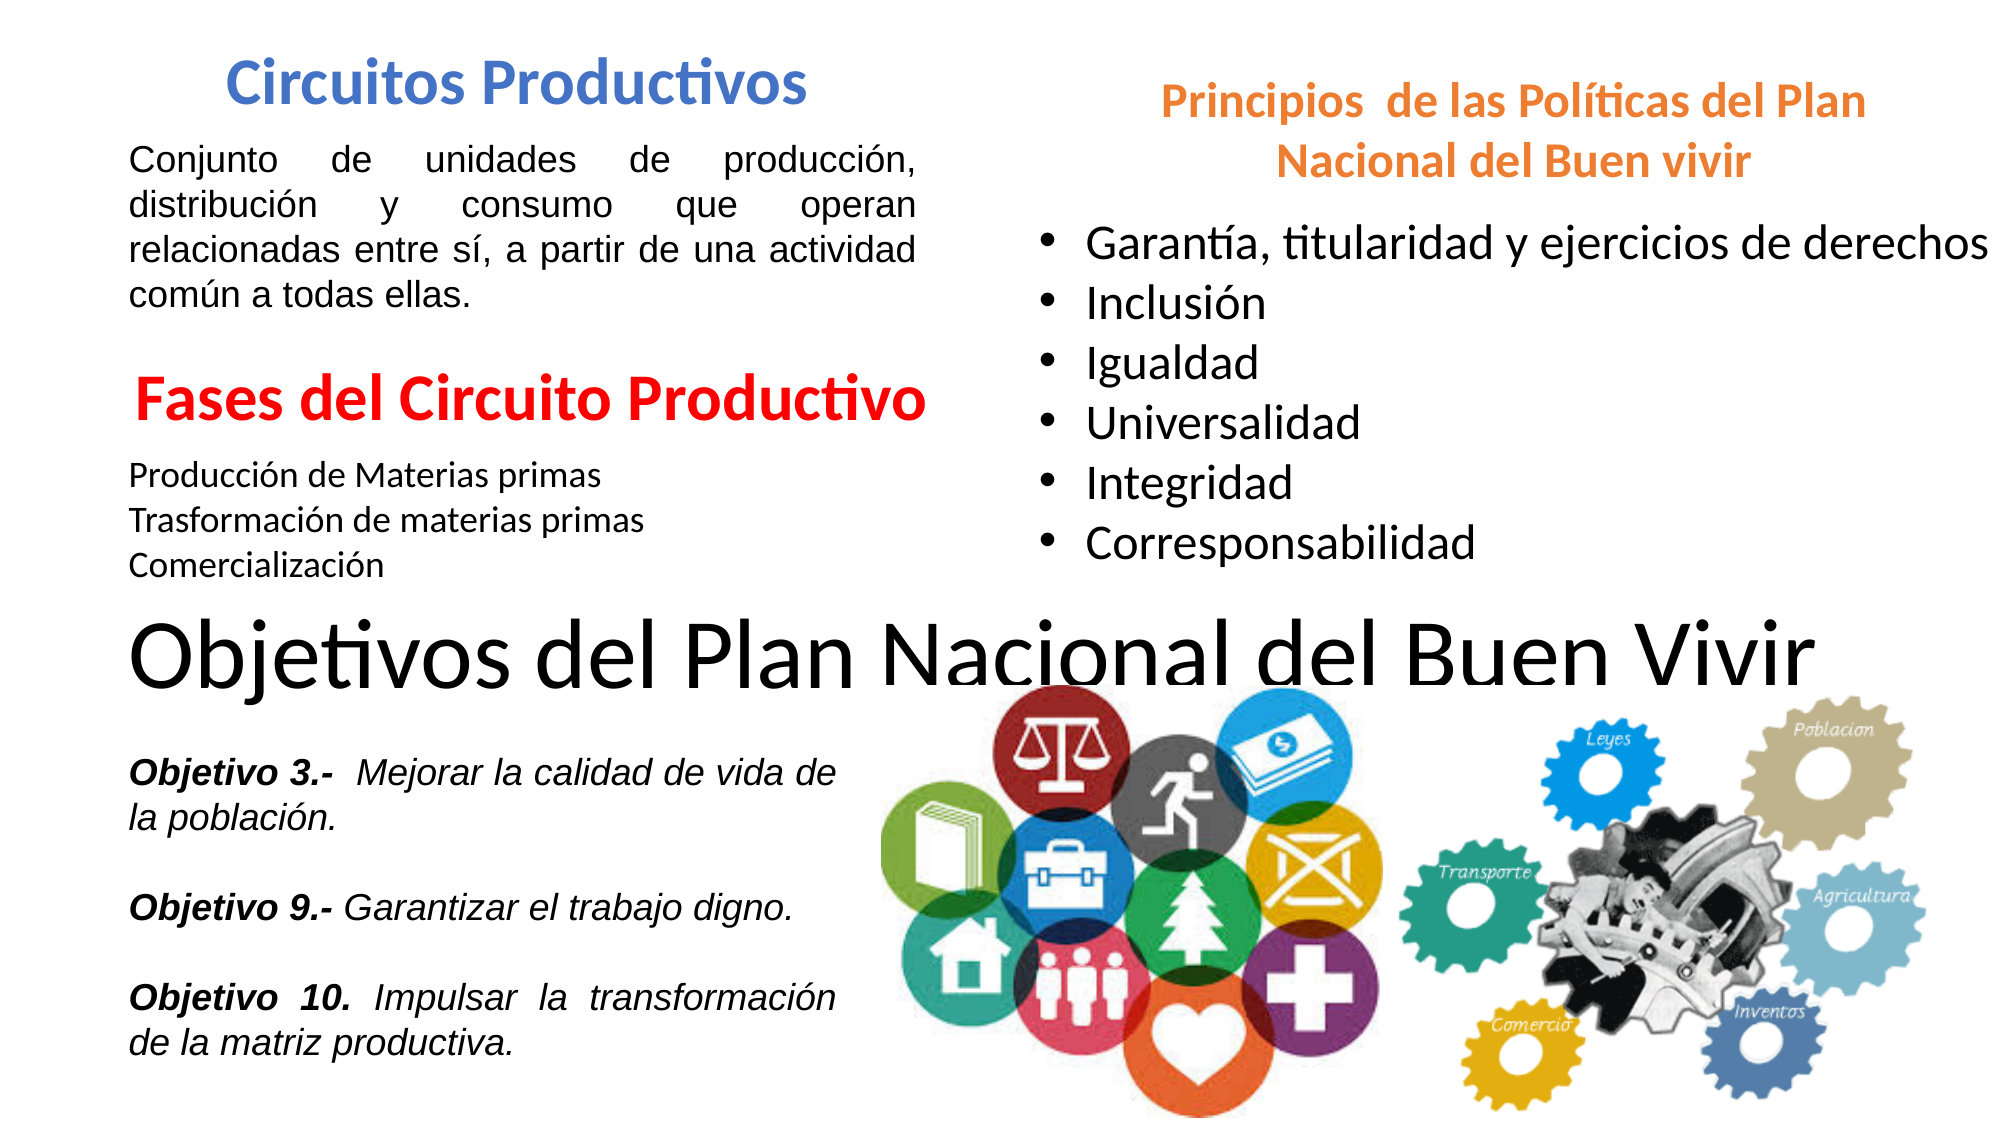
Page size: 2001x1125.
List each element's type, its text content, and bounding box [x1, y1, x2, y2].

text_box Principios de las Políticas del Plan Nacional del Buen vivir [1087, 60, 1942, 202]
text_box Garantía, titularidad y ejercicios de derechos Inclusión Igualdad Universalidad Integridad Corresponsabilidad [1024, 202, 2000, 577]
text_box Objetivos del Plan Nacional del Buen Vivir [113, 580, 1852, 716]
text_box Circuitos Productivos [211, 30, 824, 126]
text_box Producción de Materias primas Trasformación de materias primas Comercialización [113, 442, 695, 580]
text_box Fases del Circuito Productivo [121, 346, 944, 441]
text_box Conjunto de unidades de producción, distribución y consumo que operan relacionadas entre sí, a partir de una actividad común a todas ellas. [113, 127, 932, 322]
text_box Objetivo 3.- Mejorar la calidad de vida de la población. Objetivo 9.- Garantizar el trabajo digno. Objetivo 10. Impulsar la transformación de la matriz productiva. [113, 741, 881, 1071]
picture [881, 685, 1938, 1118]
